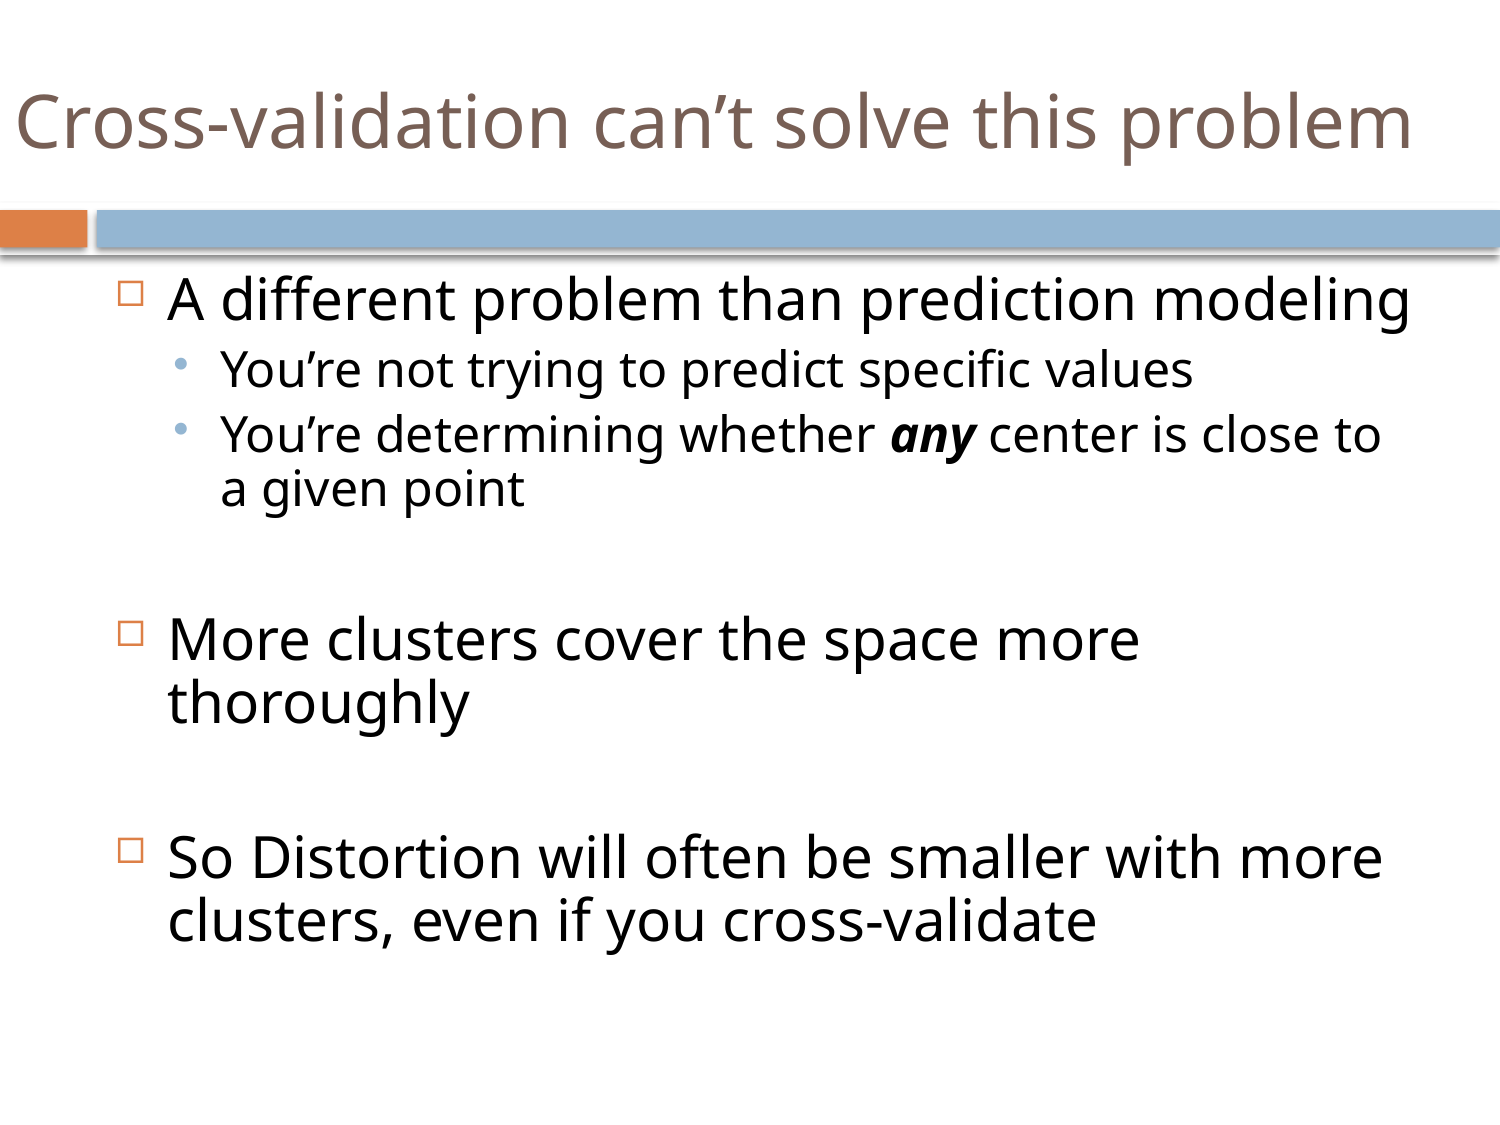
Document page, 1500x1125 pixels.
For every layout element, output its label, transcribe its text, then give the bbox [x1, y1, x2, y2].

list A different problem than prediction modeling You’re not trying to predict specific values You’re determining whether any center is close to a given point More clusters cover the space more thoroughly So Distortion will often be smaller with more clusters, even if you cross-validate [100, 262, 1438, 1000]
title Cross-validation can’t solve this problem [0, 37, 1500, 200]
